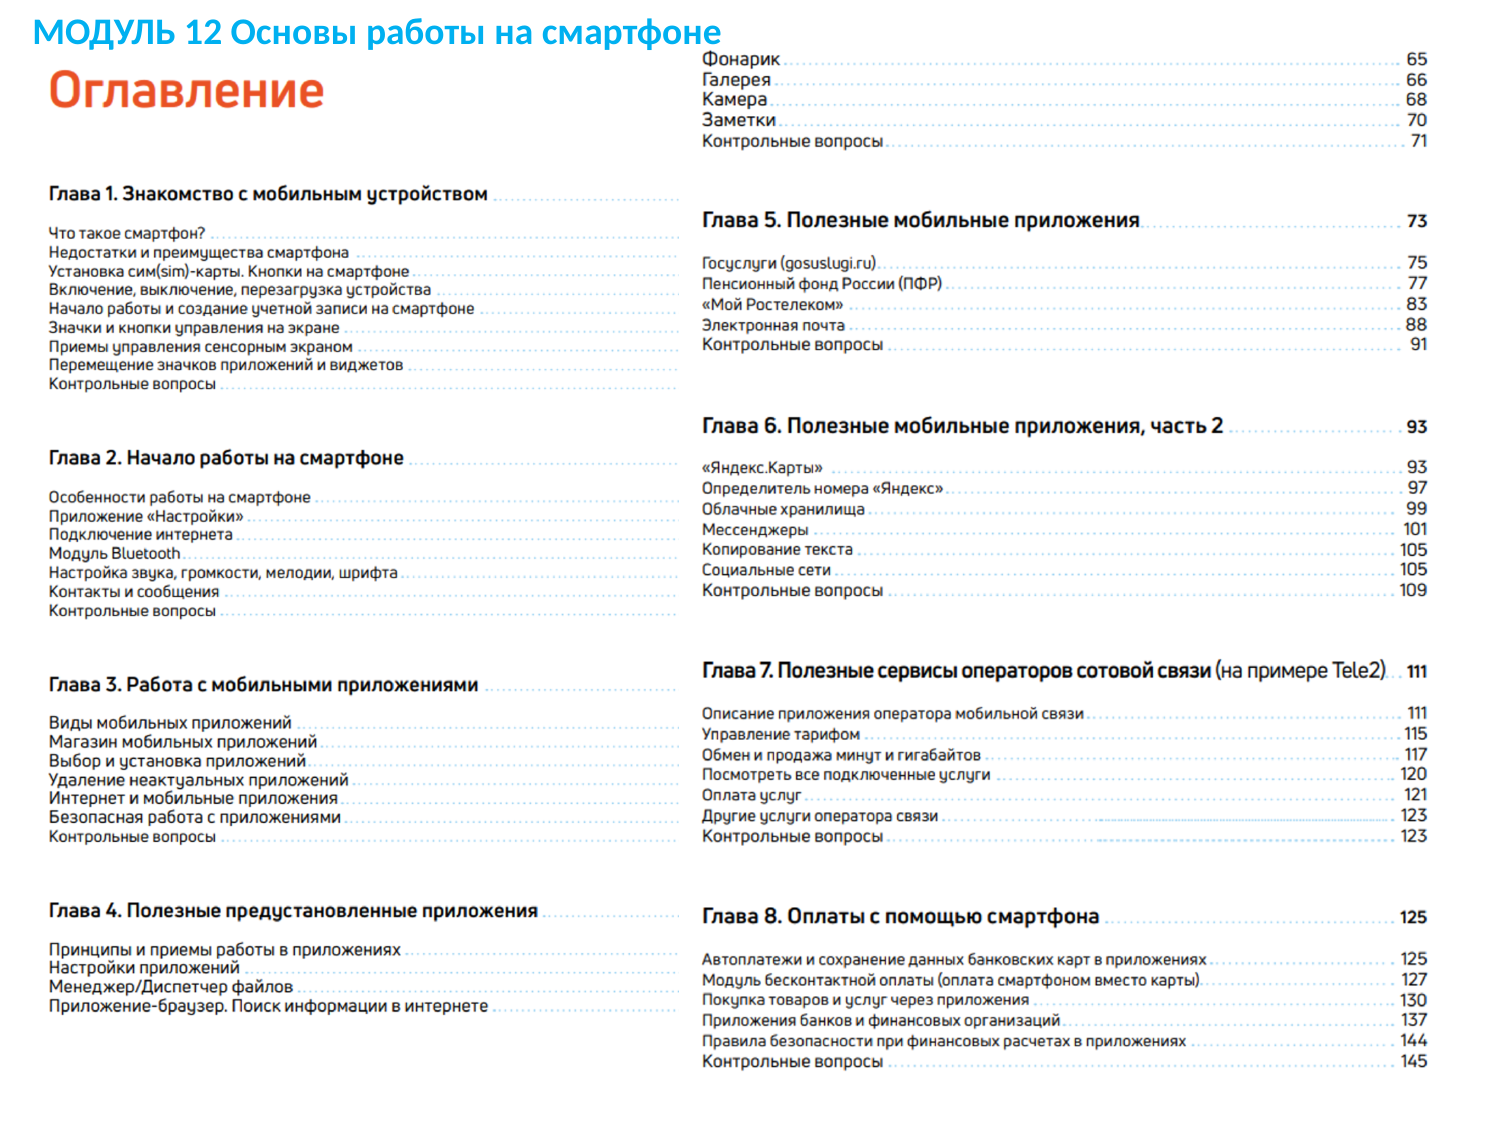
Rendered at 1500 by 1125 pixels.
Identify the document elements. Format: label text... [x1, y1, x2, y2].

picture [1, 4, 1481, 1125]
text_box МОДУЛЬ 12 Основы работы на смартфоне [17, 0, 1010, 52]
